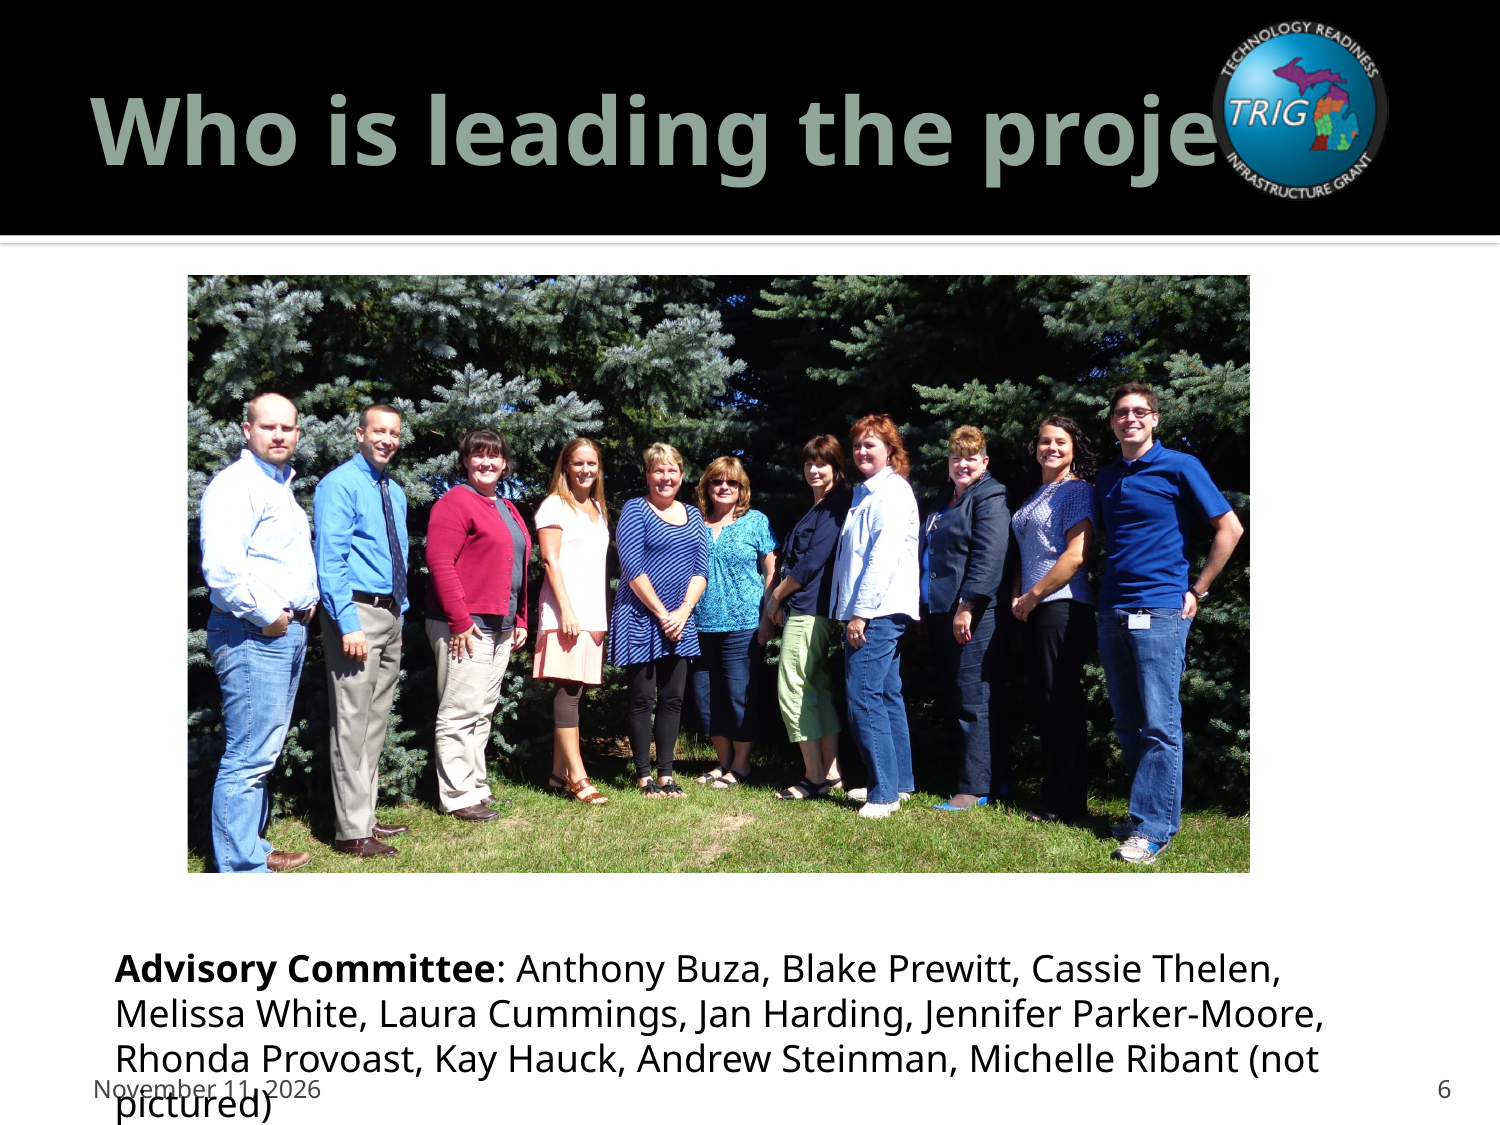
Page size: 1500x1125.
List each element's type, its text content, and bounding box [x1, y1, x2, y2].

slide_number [75, 1062, 99, 1108]
picture [1187, 0, 1413, 225]
slide_number 6 [1388, 1062, 1467, 1108]
title Who is leading the project? [1417, 25, 1425, 231]
text_box Advisory Committee: Anthony Buza, Blake Prewitt, Cassie Thelen, Melissa White, Laura Cummings, Jan Harding, Jennifer Parker-Moore, Rhonda Provoast, Kay Hauck, Andrew Steinman, Michelle Ribant (not pictured) [99, 937, 1388, 1125]
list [187, 274, 1250, 873]
title Who is leading the project? [75, 25, 1184, 231]
